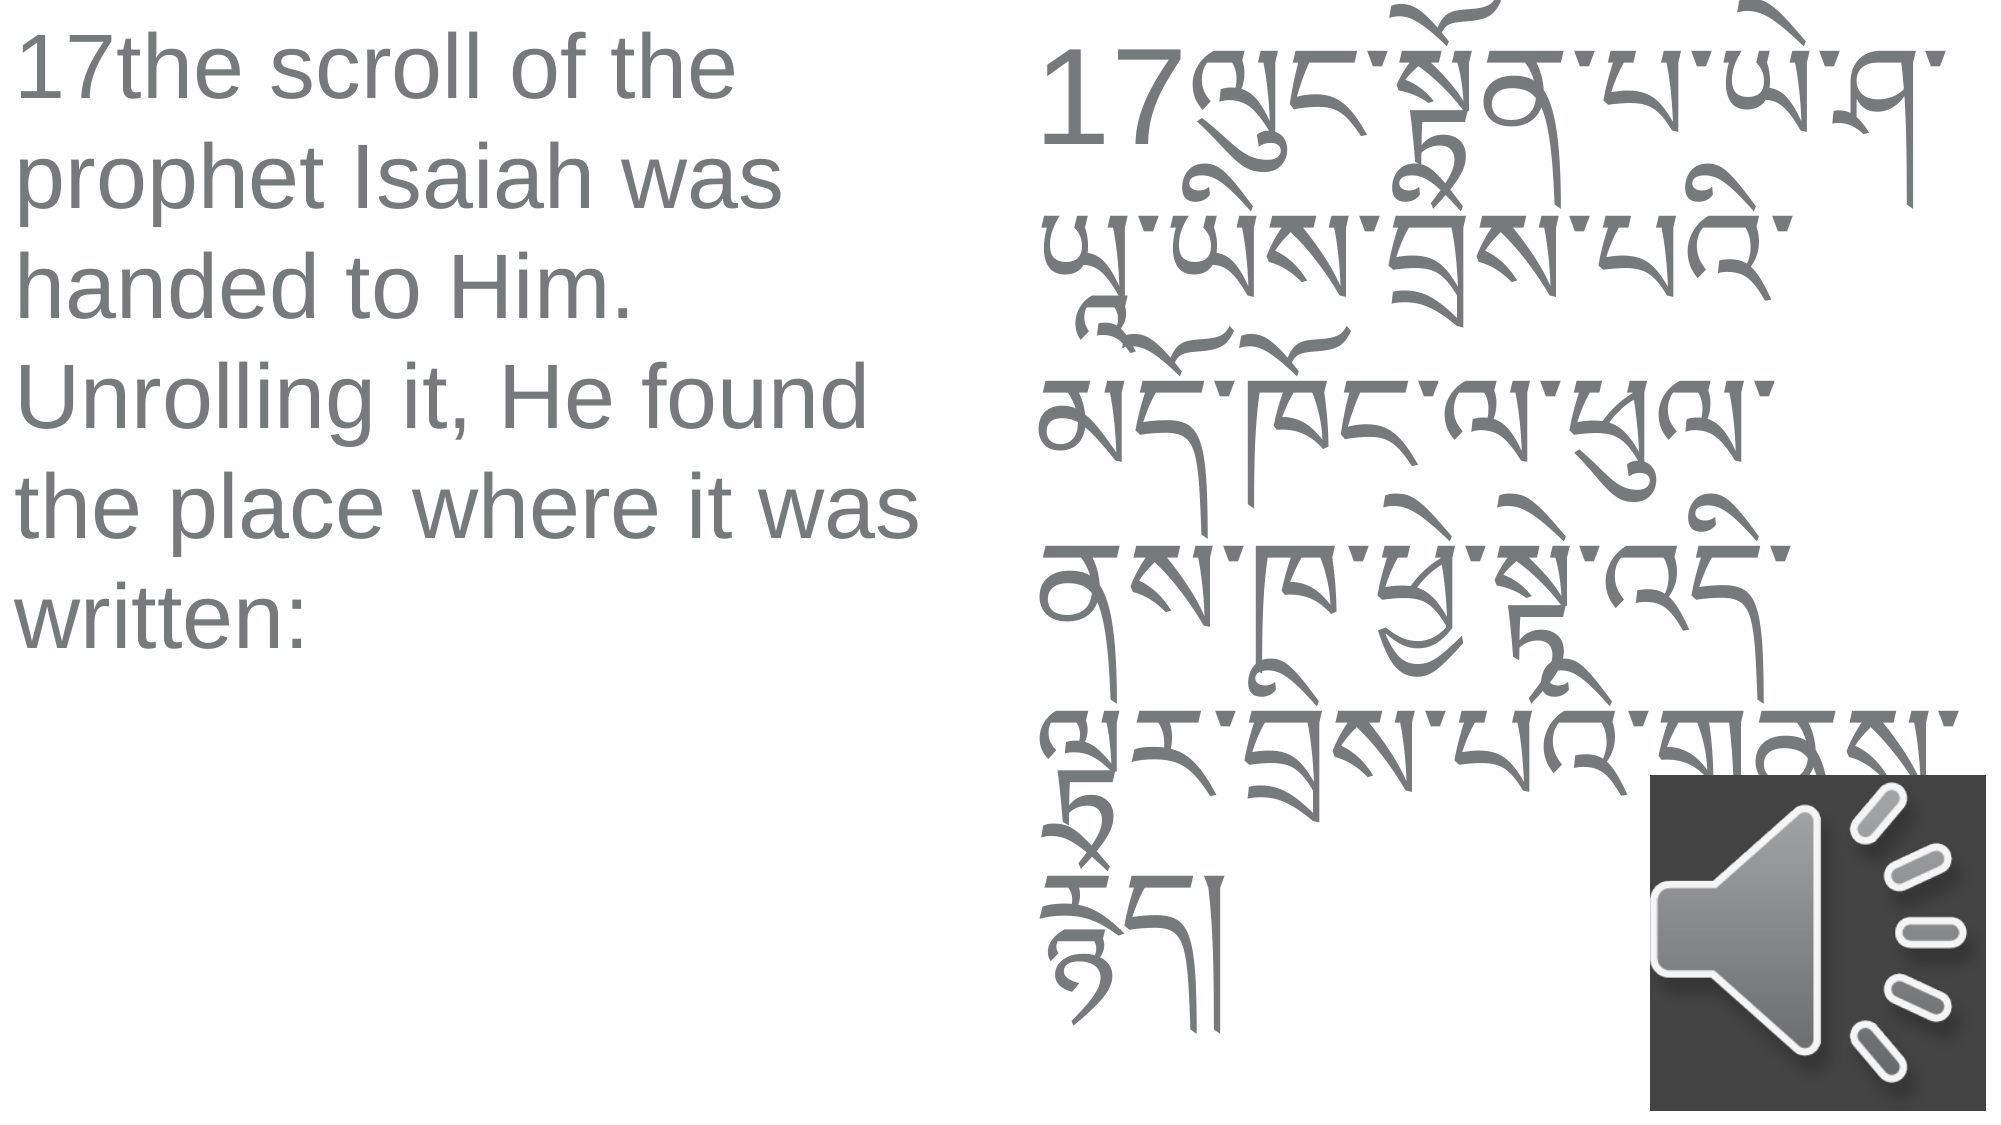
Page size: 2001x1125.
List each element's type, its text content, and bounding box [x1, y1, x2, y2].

text_box 17ལུང་སྟོན་པ་ཡེ་ཤ་ཡཱ་ཡིས་བྲིས་པའི་མདོ་ཁོང་ལ་ཕུལ་ནས་ཁ་ཕྱེ་སྟེ་འདི་ལྟར་བྲིས་པའི་གནས་རྙེད། [1019, 0, 2000, 1125]
text_box 17the scroll of the prophet Isaiah was handed to Him. Unrolling it, He found the place where it was written: [0, 0, 981, 1125]
picture [1648, 773, 1987, 1112]
